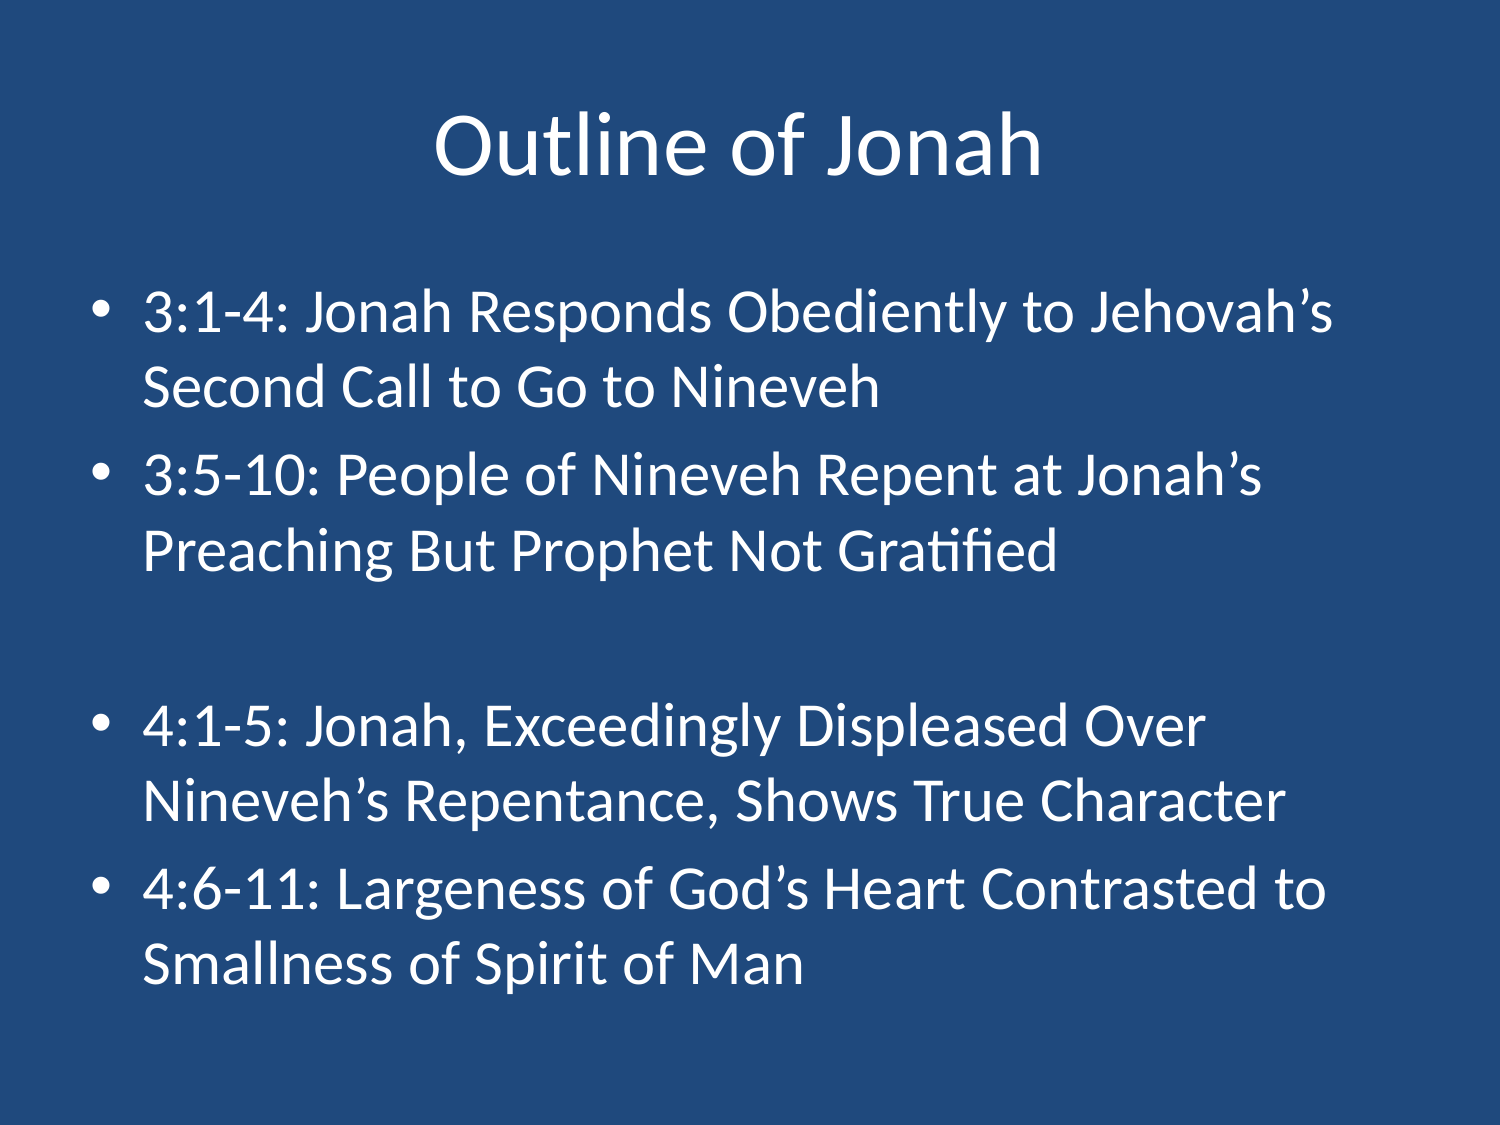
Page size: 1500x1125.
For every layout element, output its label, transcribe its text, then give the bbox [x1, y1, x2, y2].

list 3:1-4: Jonah Responds Obediently to Jehovah’s Second Call to Go to Nineveh 3:5-10: People of Nineveh Repent at Jonah’s Preaching But Prophet Not Gratified 4:1-5: Jonah, Exceedingly Displeased Over Nineveh’s Repentance, Shows True Character 4:6-11: Largeness of God’s Heart Contrasted to Smallness of Spirit of Man [75, 262, 1425, 1005]
title Outline of Jonah [75, 45, 1425, 233]
